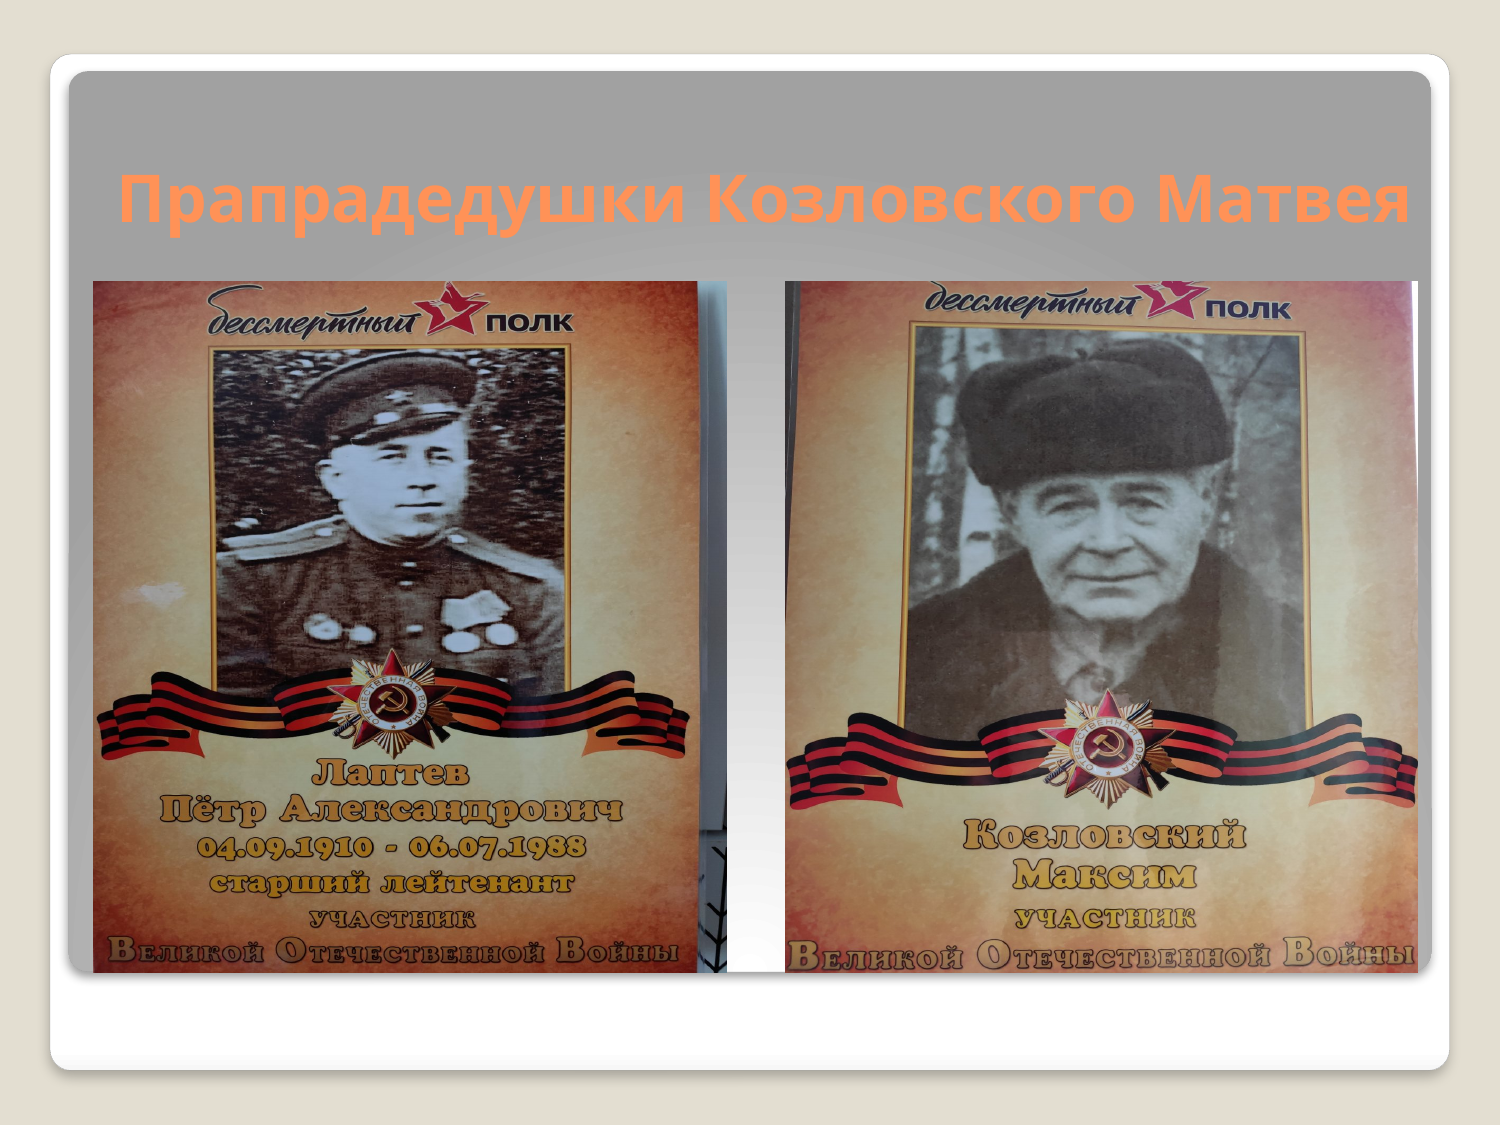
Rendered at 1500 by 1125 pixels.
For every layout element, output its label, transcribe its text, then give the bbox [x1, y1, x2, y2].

picture [93, 280, 727, 973]
title Прапрадедушки Козловского Матвея [93, 70, 1437, 243]
picture [784, 280, 1419, 973]
